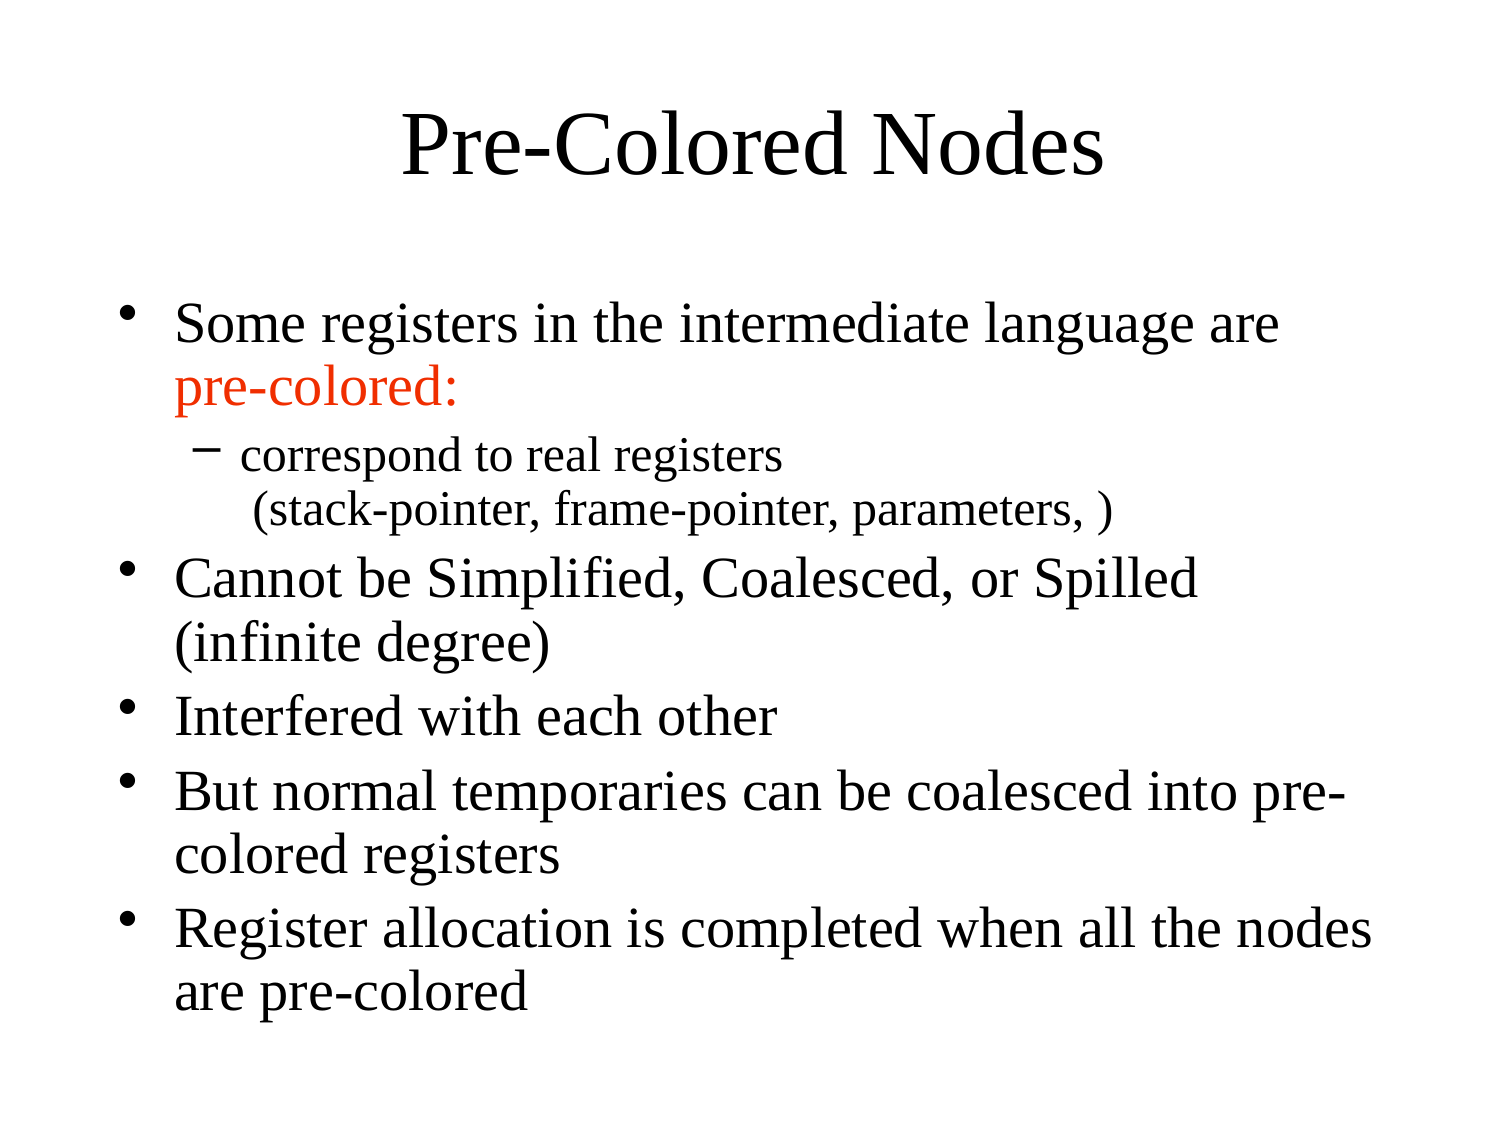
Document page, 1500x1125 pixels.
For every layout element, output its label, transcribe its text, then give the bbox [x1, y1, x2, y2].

title Pre-Colored Nodes [115, 40, 1393, 236]
list Some registers in the intermediate language are pre-colored: correspond to real registers (stack-pointer, frame-pointer, parameters, ) Cannot be Simplified, Coalesced, or Spilled (infinite degree) Interfered with each other But normal temporaries can be coalesced into pre-colored registers Register allocation is completed when all the nodes are pre-colored [102, 284, 1404, 1023]
